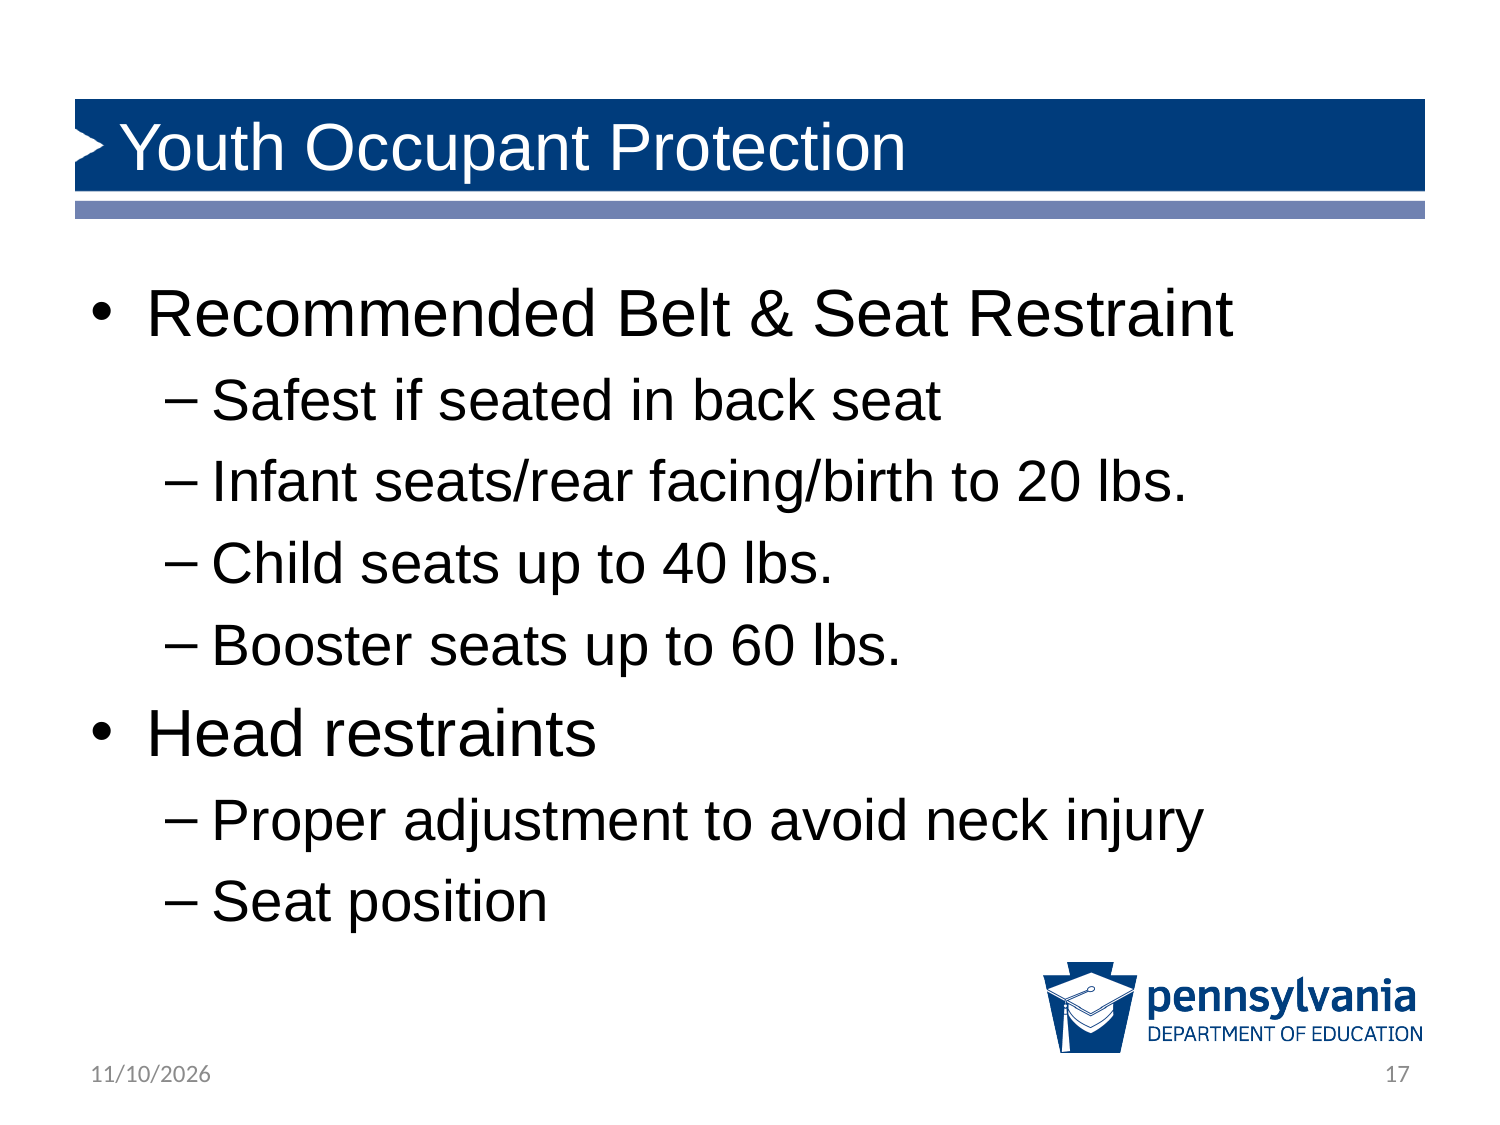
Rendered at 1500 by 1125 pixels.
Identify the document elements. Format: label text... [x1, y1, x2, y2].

slide_number 17 [1074, 1042, 1425, 1103]
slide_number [75, 1042, 425, 1103]
picture [1043, 1005, 1422, 1053]
title Youth Occupant Protection [75, 50, 1425, 238]
list Recommended Belt & Seat Restraint Safest if seated in back seat Infant seats/rear facing/birth to 20 lbs. Child seats up to 40 lbs. Booster seats up to 60 lbs. Head restraints Proper adjustment to avoid neck injury Seat position [75, 262, 1425, 1005]
